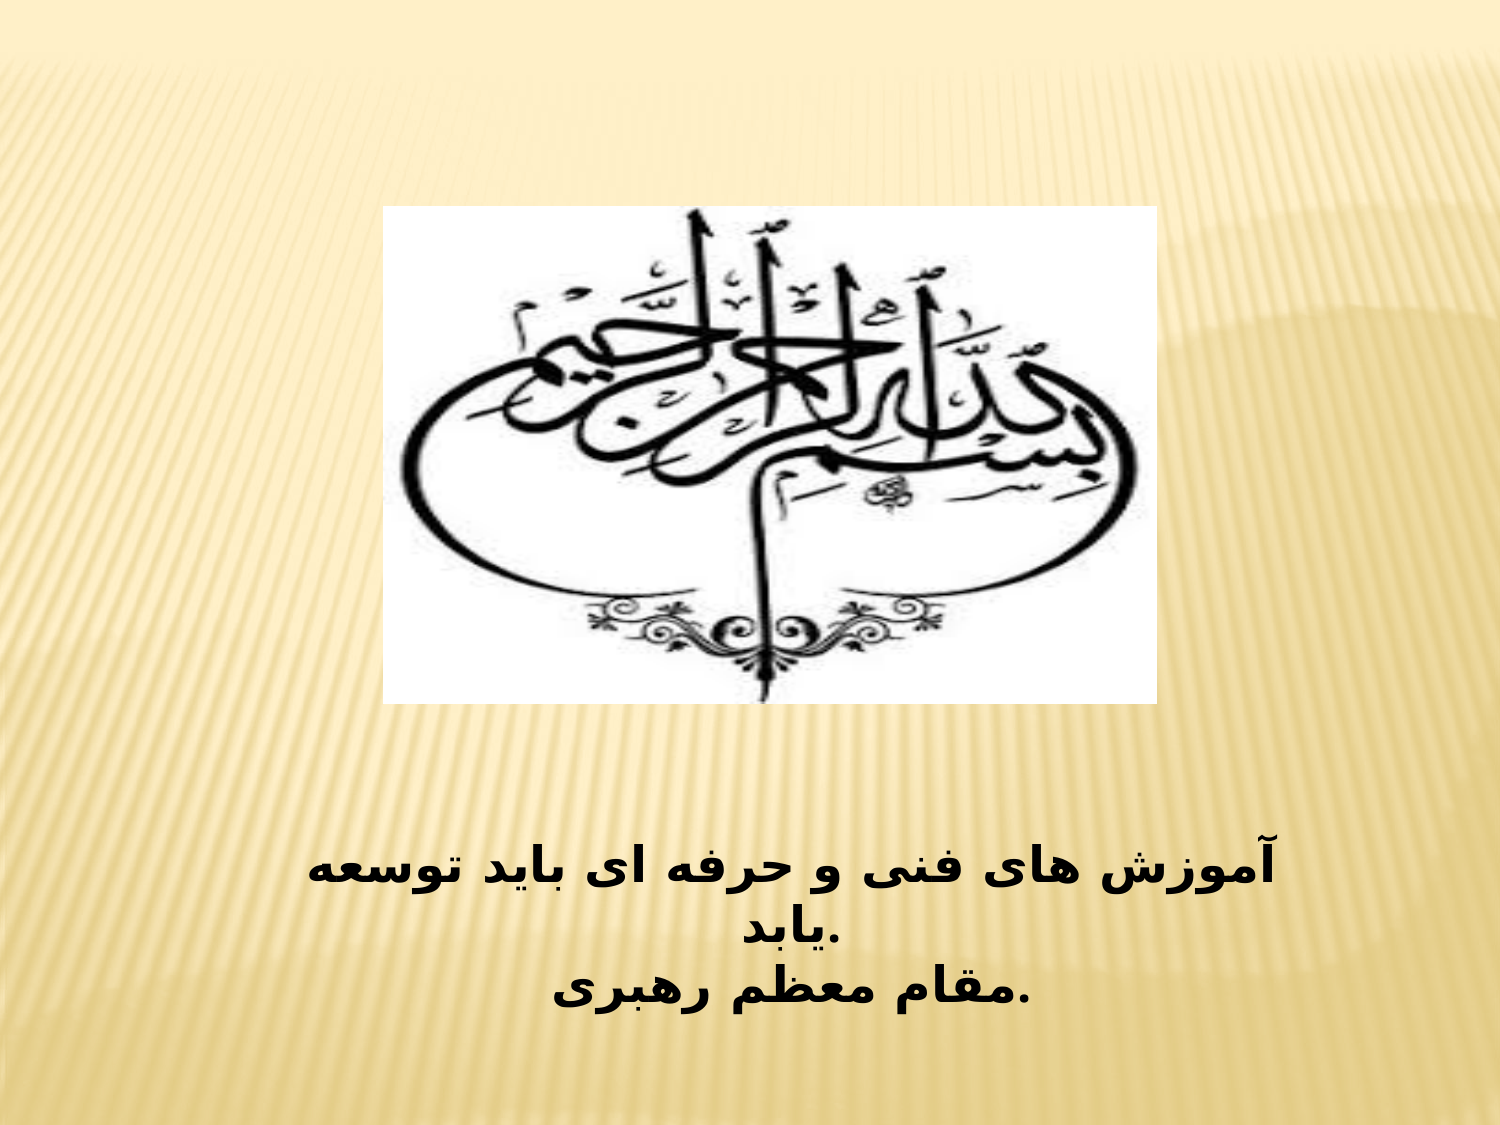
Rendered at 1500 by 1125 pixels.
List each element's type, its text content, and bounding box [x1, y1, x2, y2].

picture [382, 205, 1157, 704]
text_box آموزش های فنی و حرفه ای باید توسعه یابد. مقام معظم رهبری. [266, 824, 1317, 1020]
